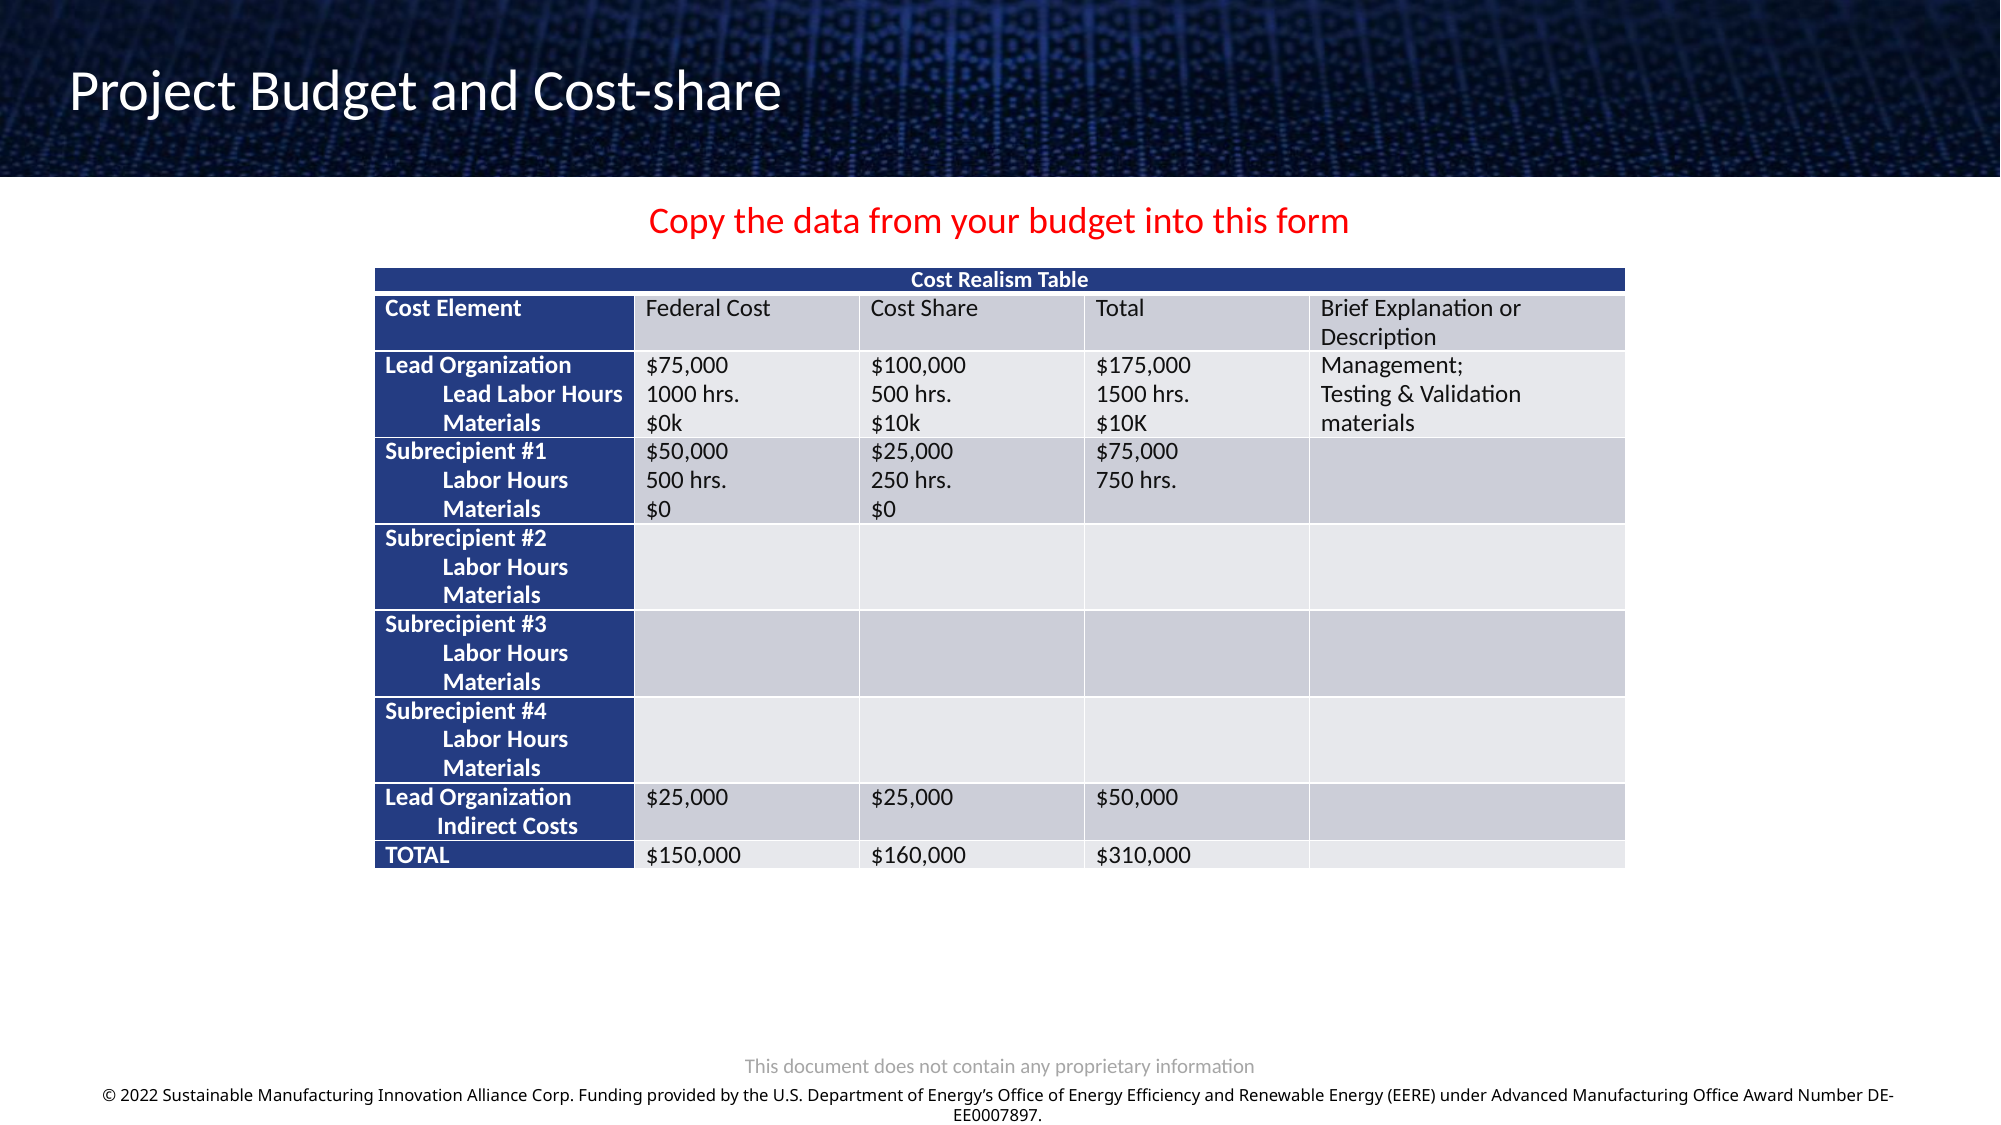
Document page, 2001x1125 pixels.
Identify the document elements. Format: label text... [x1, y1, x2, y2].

table_cell $25,000 250 hrs. $0 [860, 438, 1084, 523]
table_cell Federal Cost [635, 296, 859, 350]
table_cell $160,000 [860, 841, 1084, 868]
table_cell $310,000 [1085, 841, 1309, 868]
table_cell $75,000 750 hrs. [1085, 438, 1309, 523]
table_cell $25,000 [635, 784, 859, 840]
table_cell $100,000 500 hrs. $10k [860, 352, 1084, 437]
table_cell [1310, 525, 1625, 609]
table_cell [635, 525, 859, 609]
table_cell Cost Element [375, 296, 634, 350]
table_cell Subrecipient #2 Labor Hours Materials [375, 525, 634, 609]
table_cell [1310, 438, 1625, 523]
table_cell Brief Explanation or Description [1310, 296, 1625, 350]
table_cell $175,000 1500 hrs. $10K [1085, 352, 1309, 437]
table_cell $150,000 [635, 841, 859, 868]
table_cell $50,000 [1085, 784, 1309, 840]
table_cell [1310, 841, 1625, 868]
table_cell [860, 698, 1084, 782]
picture [0, 0, 2000, 177]
table_cell [635, 611, 859, 696]
table_cell [860, 525, 1084, 609]
table_cell Total [1085, 296, 1309, 350]
table_cell [1085, 698, 1309, 782]
table_cell [635, 698, 859, 782]
text_box Copy the data from your budget into this form [500, 188, 1500, 249]
table_cell [860, 611, 1084, 696]
table_cell $50,000 500 hrs. $0 [635, 438, 859, 523]
table_cell Subrecipient #4 Labor Hours Materials [375, 698, 634, 782]
table_cell $75,000 1000 hrs. $0k [635, 352, 859, 437]
table_header Cost Realism Table [375, 268, 1625, 291]
table_cell [1085, 611, 1309, 696]
table_cell Cost Share [860, 296, 1084, 350]
table_cell TOTAL [375, 841, 634, 868]
list Project Budget and Cost-share [54, 21, 1963, 162]
table_cell Lead Organization Lead Labor Hours Materials [375, 352, 634, 437]
table_cell [1085, 525, 1309, 609]
table_cell Subrecipient #3 Labor Hours Materials [375, 611, 634, 696]
table_cell [1310, 611, 1625, 696]
table_cell Management; Testing & Validation materials [1310, 352, 1625, 437]
table_cell Subrecipient #1 Labor Hours Materials [375, 438, 634, 523]
table_cell [1310, 784, 1625, 840]
table_cell [1310, 698, 1625, 782]
table_cell $25,000 [860, 784, 1084, 840]
table_cell Lead Organization Indirect Costs [375, 784, 634, 840]
